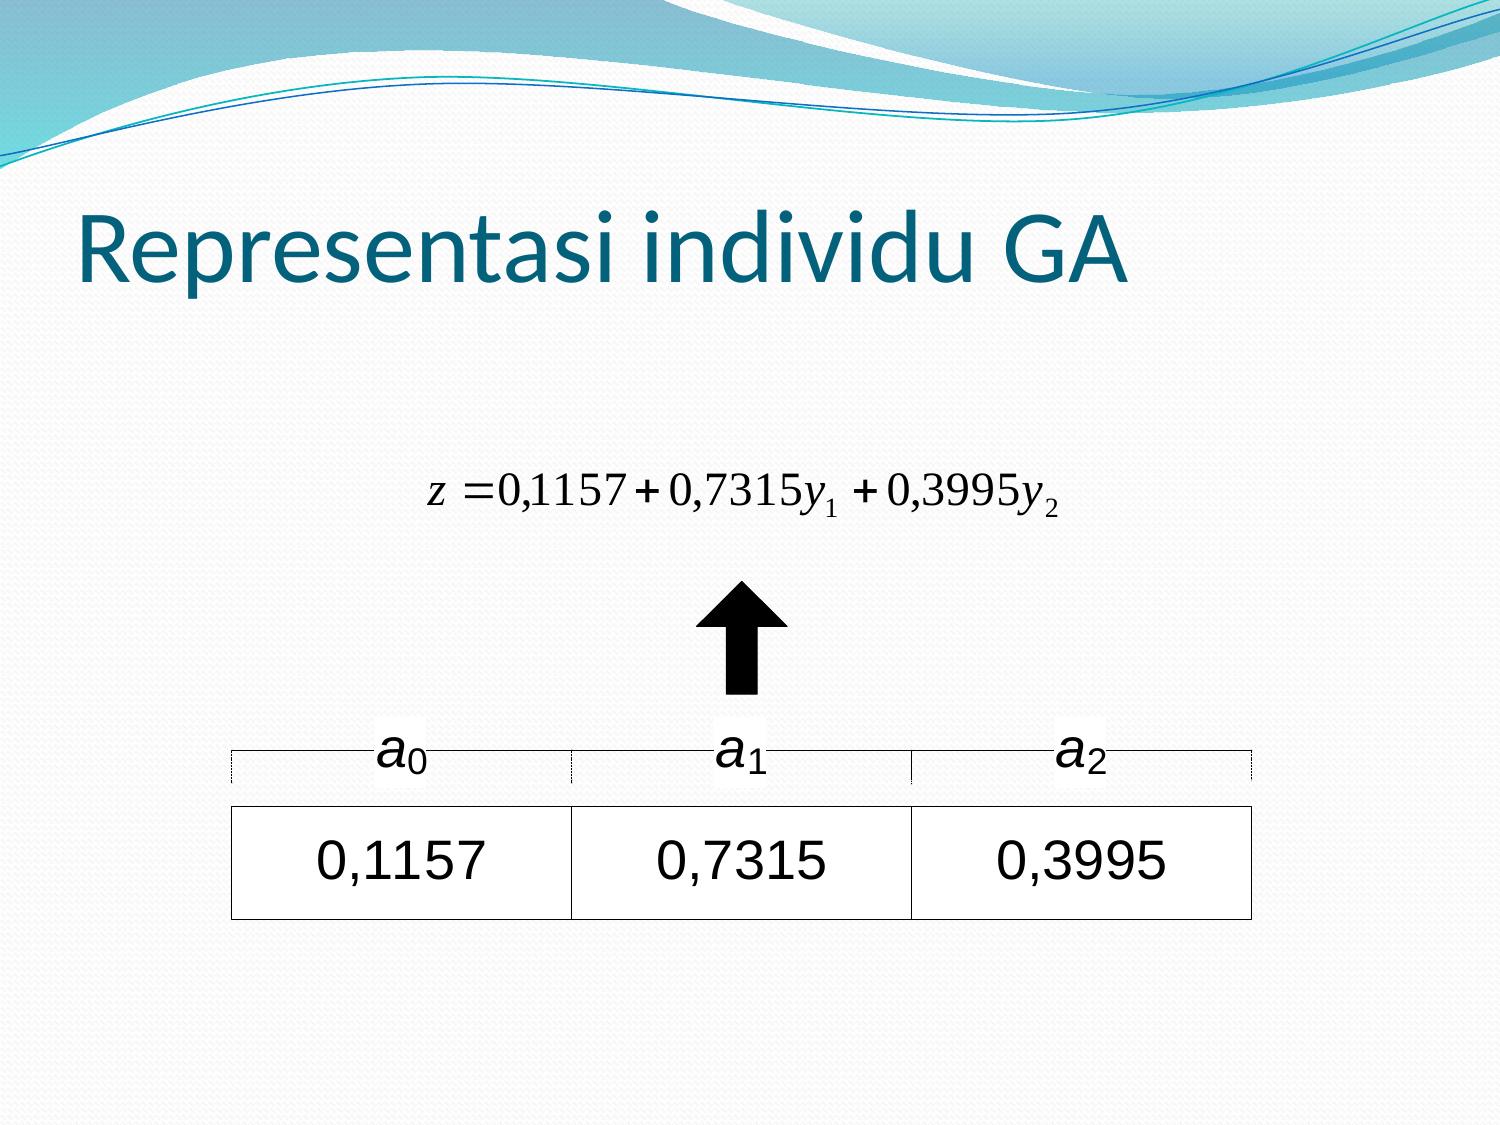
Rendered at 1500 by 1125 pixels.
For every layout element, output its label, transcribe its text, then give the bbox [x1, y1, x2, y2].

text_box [87, 449, 1397, 926]
title Representasi individu GA [75, 115, 1425, 303]
